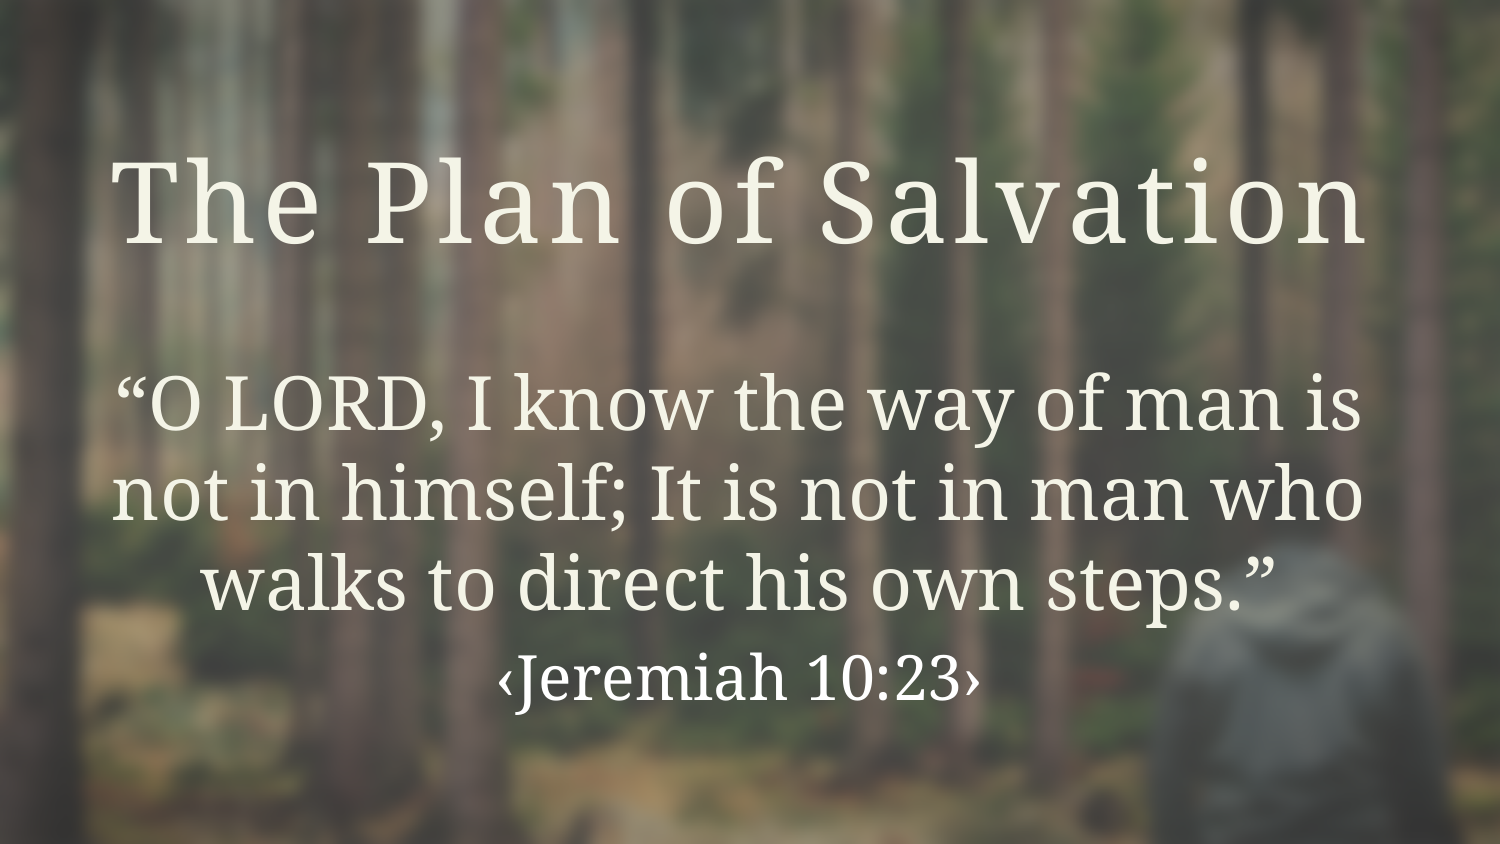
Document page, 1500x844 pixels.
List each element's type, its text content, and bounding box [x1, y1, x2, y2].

list The Plan of Salvation “O LORD, I know the way of man is not in himself; It is not in man who walks to direct his own steps.” ‹Jeremiah 10:23› [76, 59, 1404, 785]
picture [0, 0, 1500, 844]
